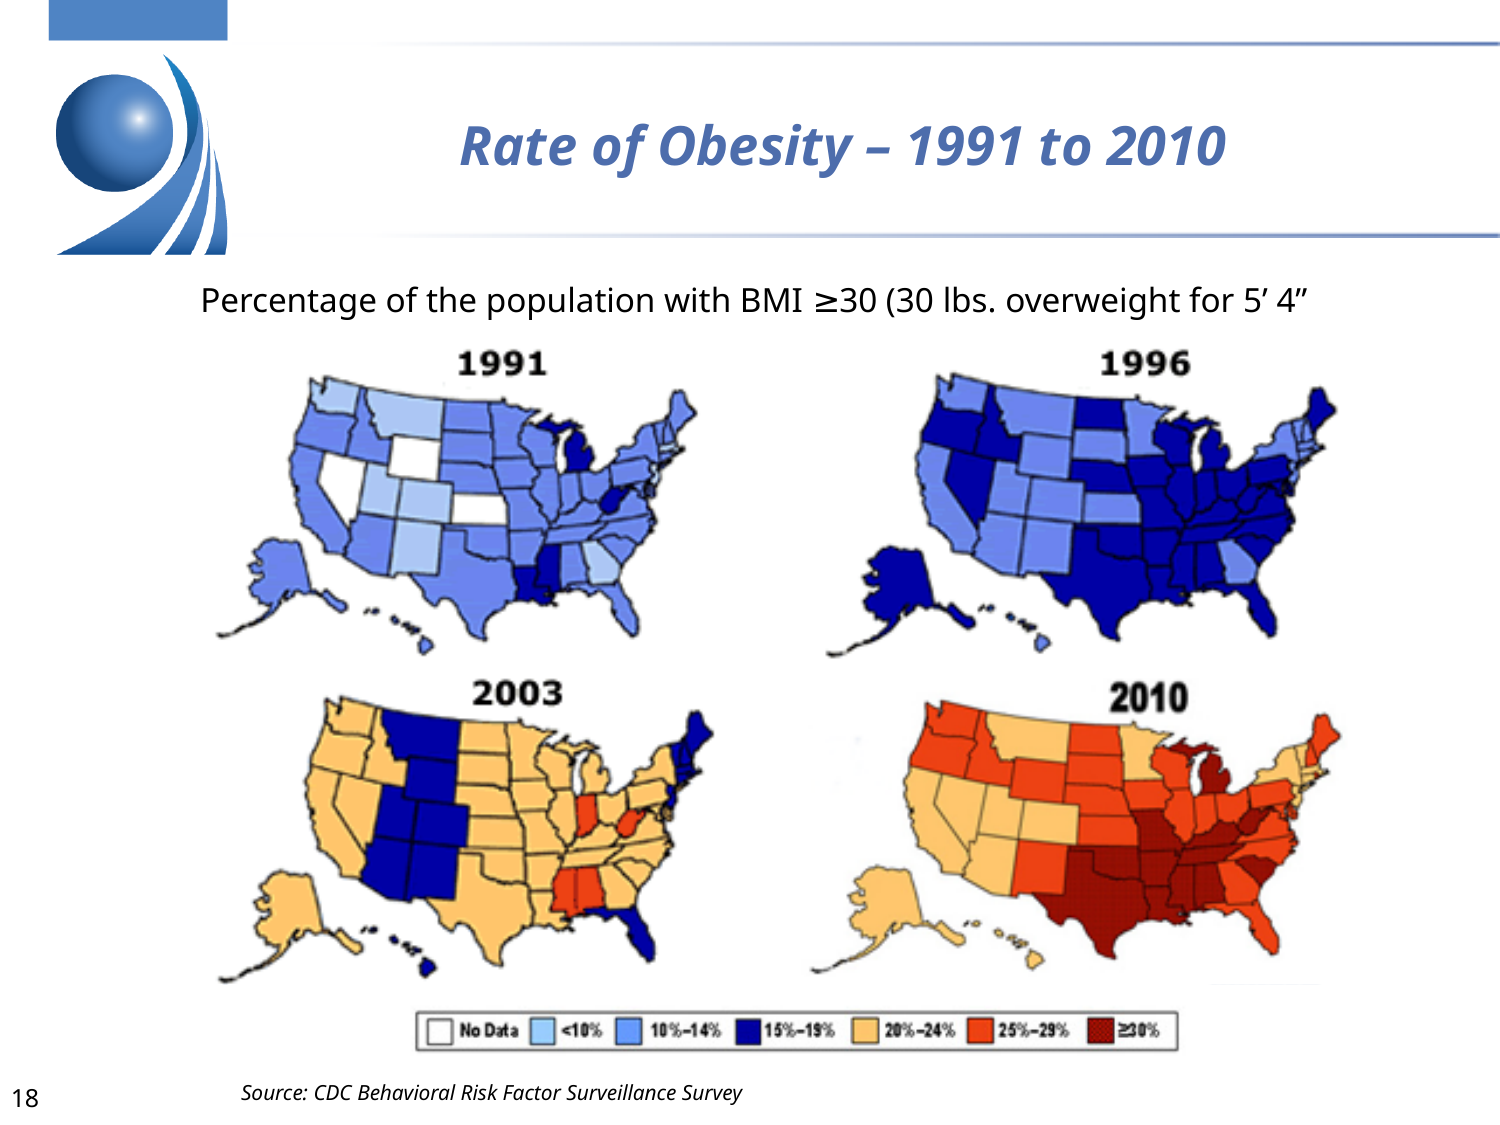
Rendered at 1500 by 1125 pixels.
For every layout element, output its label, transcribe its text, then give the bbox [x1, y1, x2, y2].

picture [0, 0, 1500, 259]
text_box Source: CDC Behavioral Risk Factor Surveillance Survey [226, 1072, 758, 1112]
picture [212, 321, 1351, 985]
text_box Percentage of the population with BMI ≥30 (30 lbs. overweight for 5’ 4” person) [147, 272, 1363, 367]
title Rate of Obesity – 1991 to 2010 [187, 50, 1500, 238]
picture [403, 999, 1188, 1069]
